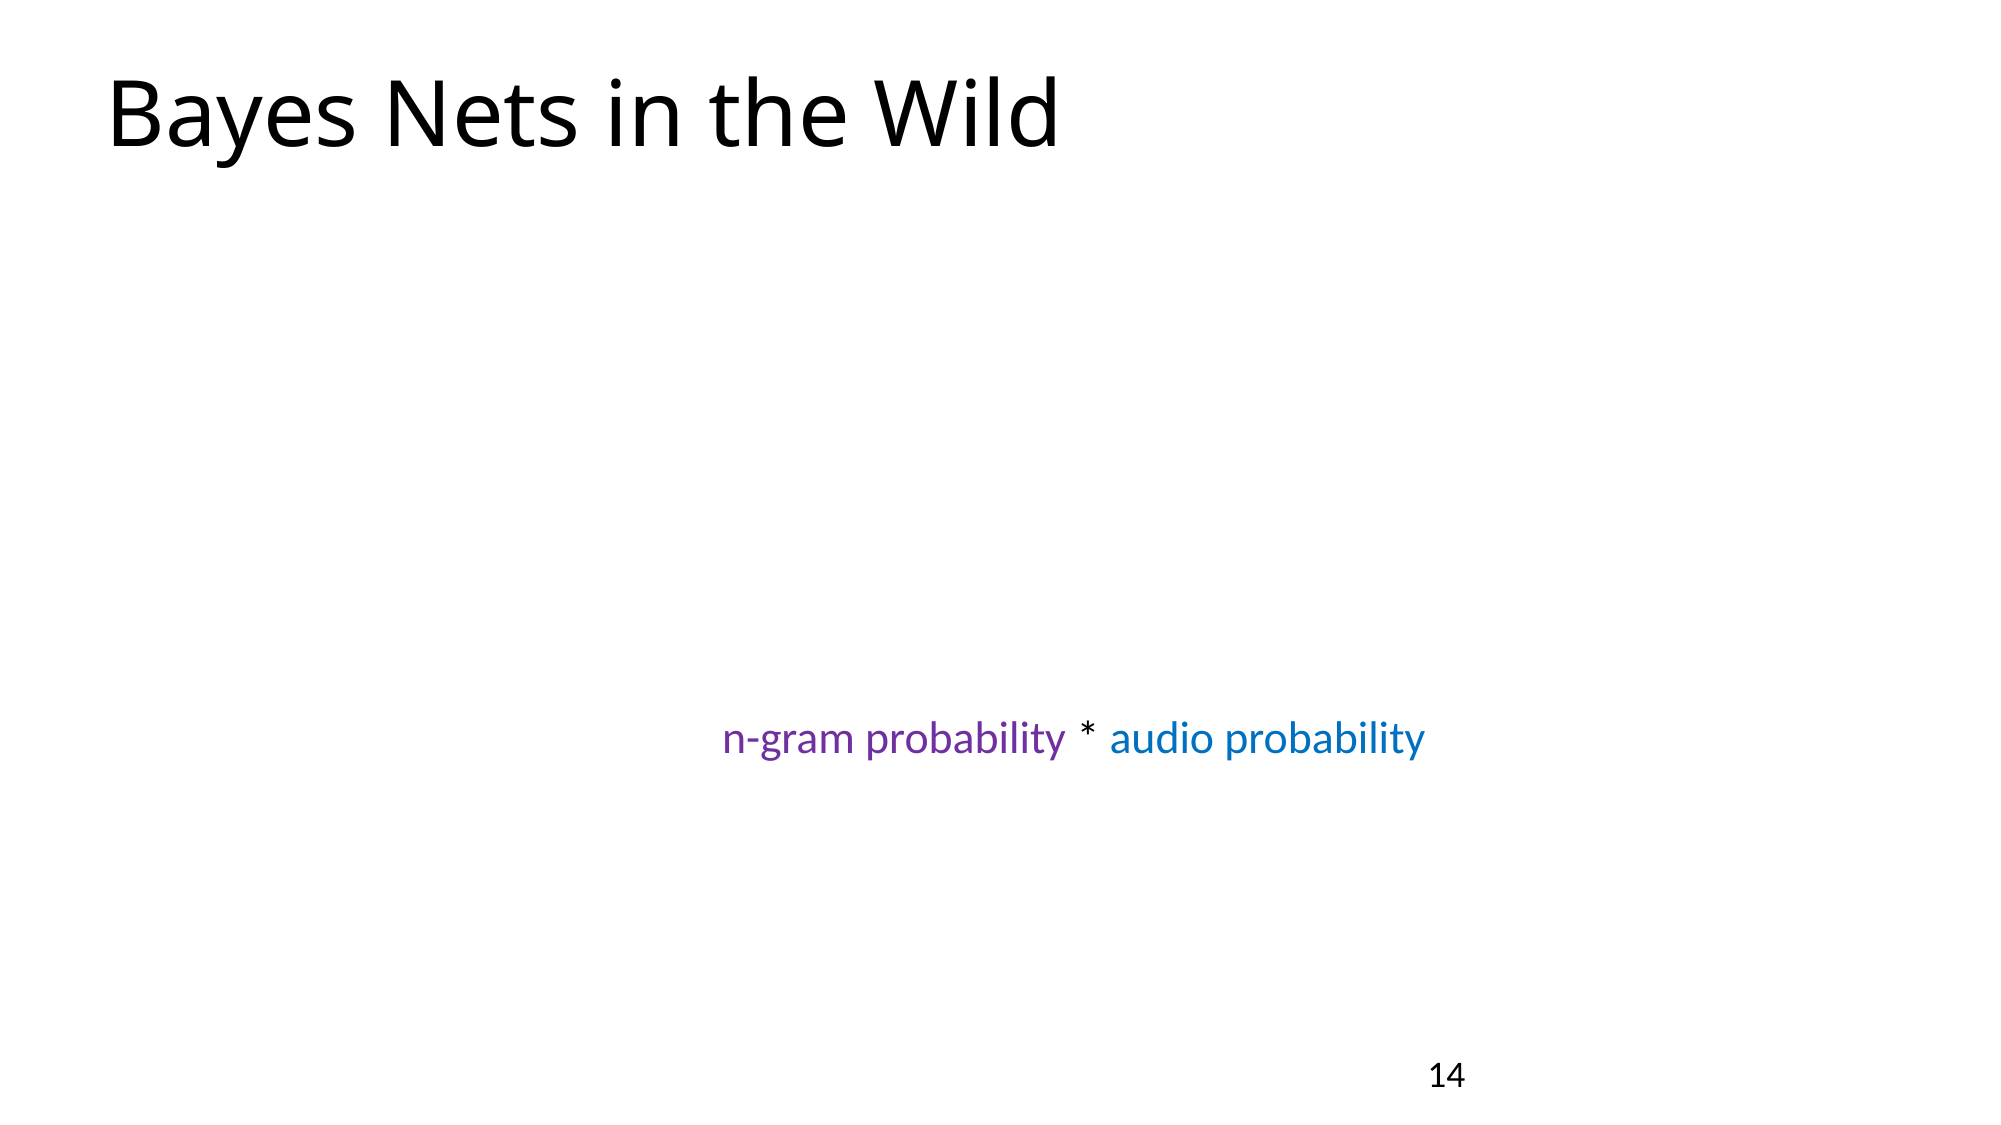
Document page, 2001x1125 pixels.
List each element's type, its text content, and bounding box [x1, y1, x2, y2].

slide_number 14 [1412, 1042, 1863, 1103]
title Bayes Nets in the Wild [90, 60, 1816, 164]
